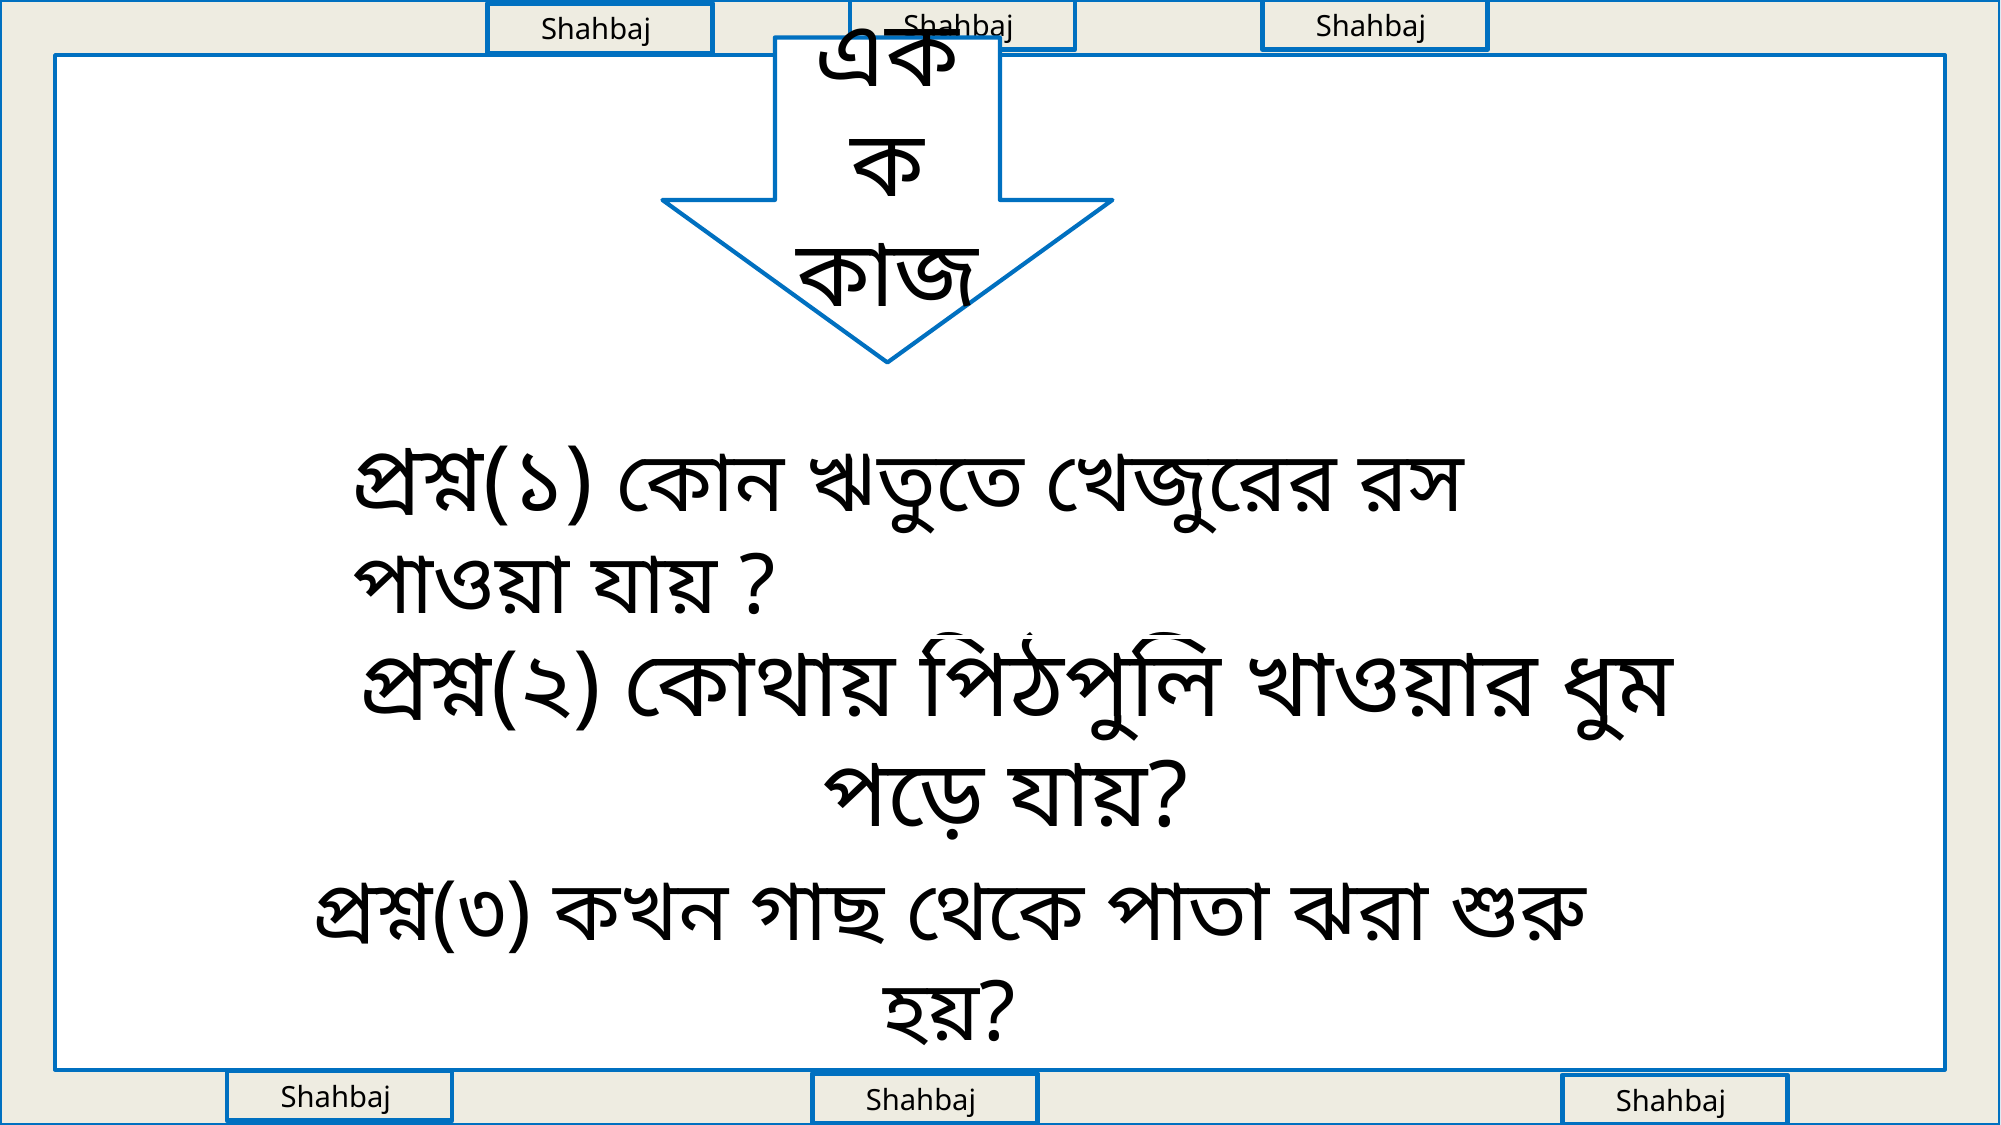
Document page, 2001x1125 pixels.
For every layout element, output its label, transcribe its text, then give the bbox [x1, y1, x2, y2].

text_box প্রশ্ন(৩) কখন গাছ থেকে পাতা ঝরা শুরু হয়? [274, 849, 1625, 1065]
text_box প্রশ্ন(২) কোথায় পিঠপুলি খাওয়ার ধুম পড়ে যায়? [309, 617, 1725, 853]
text_box একক কাজ [660, 35, 1115, 365]
text_box প্রশ্ন(১) কোন ঋতুতে খেজুরের রস পাওয়া যায় ? [337, 412, 1663, 638]
